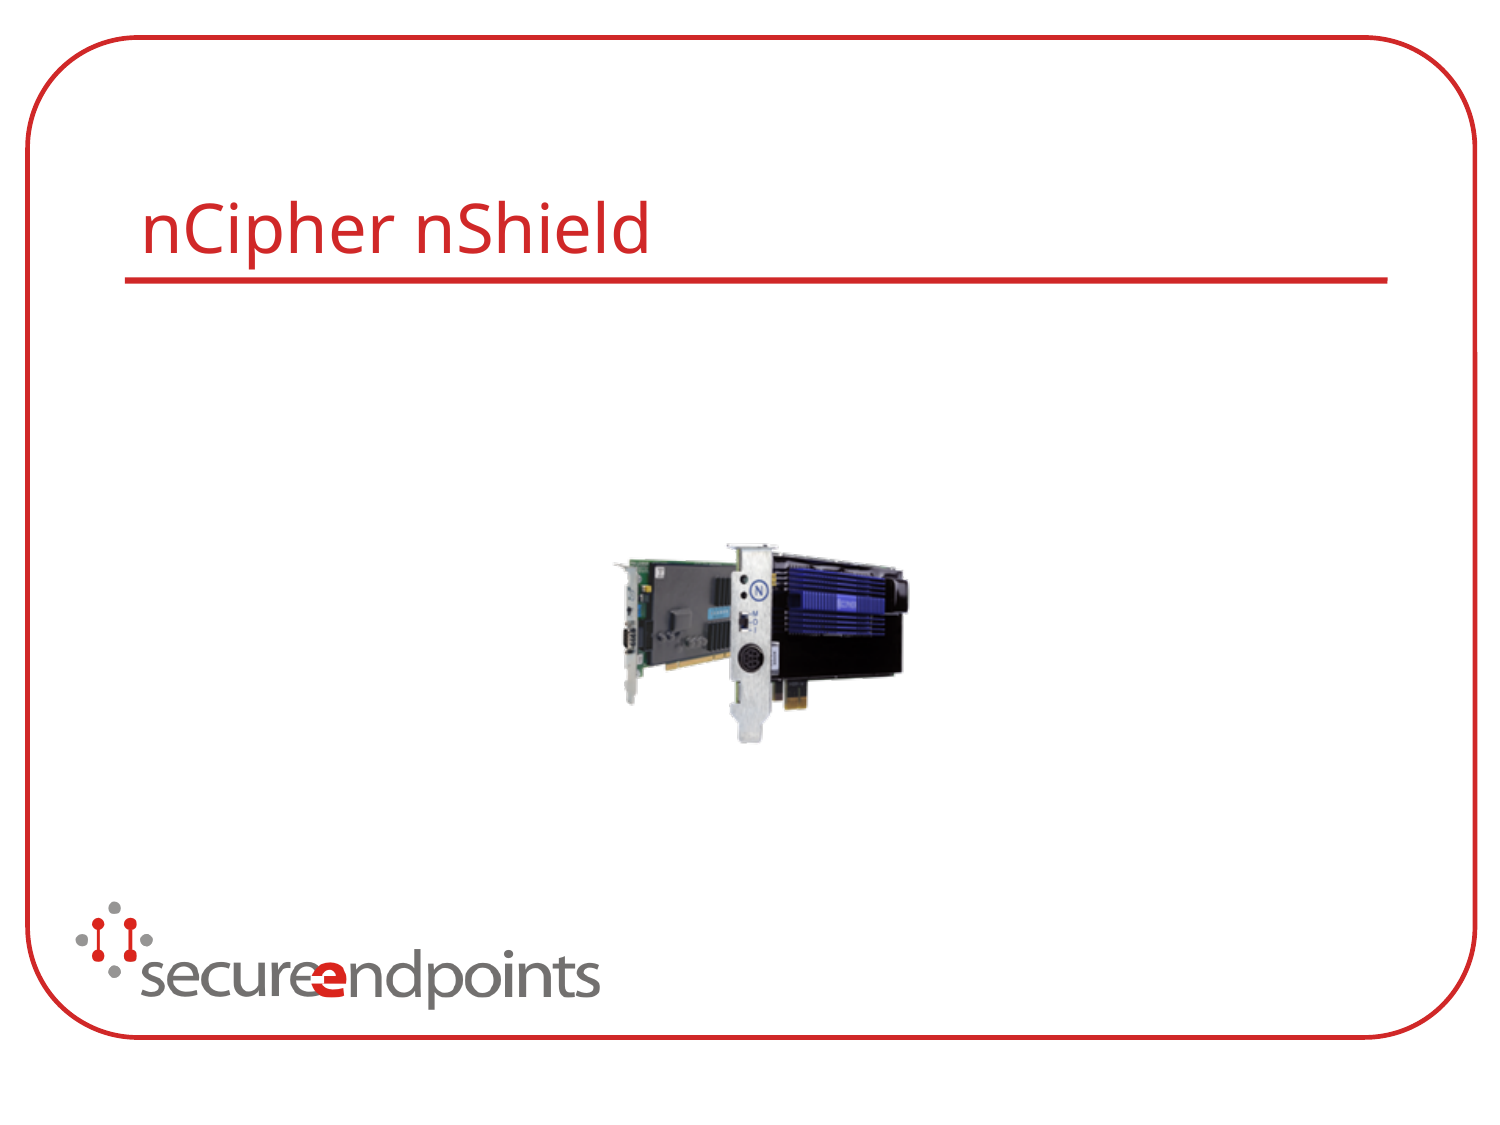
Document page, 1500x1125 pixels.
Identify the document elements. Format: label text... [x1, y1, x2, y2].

picture [75, 901, 600, 1010]
title nCipher nShield [124, 87, 1388, 276]
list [599, 539, 913, 748]
